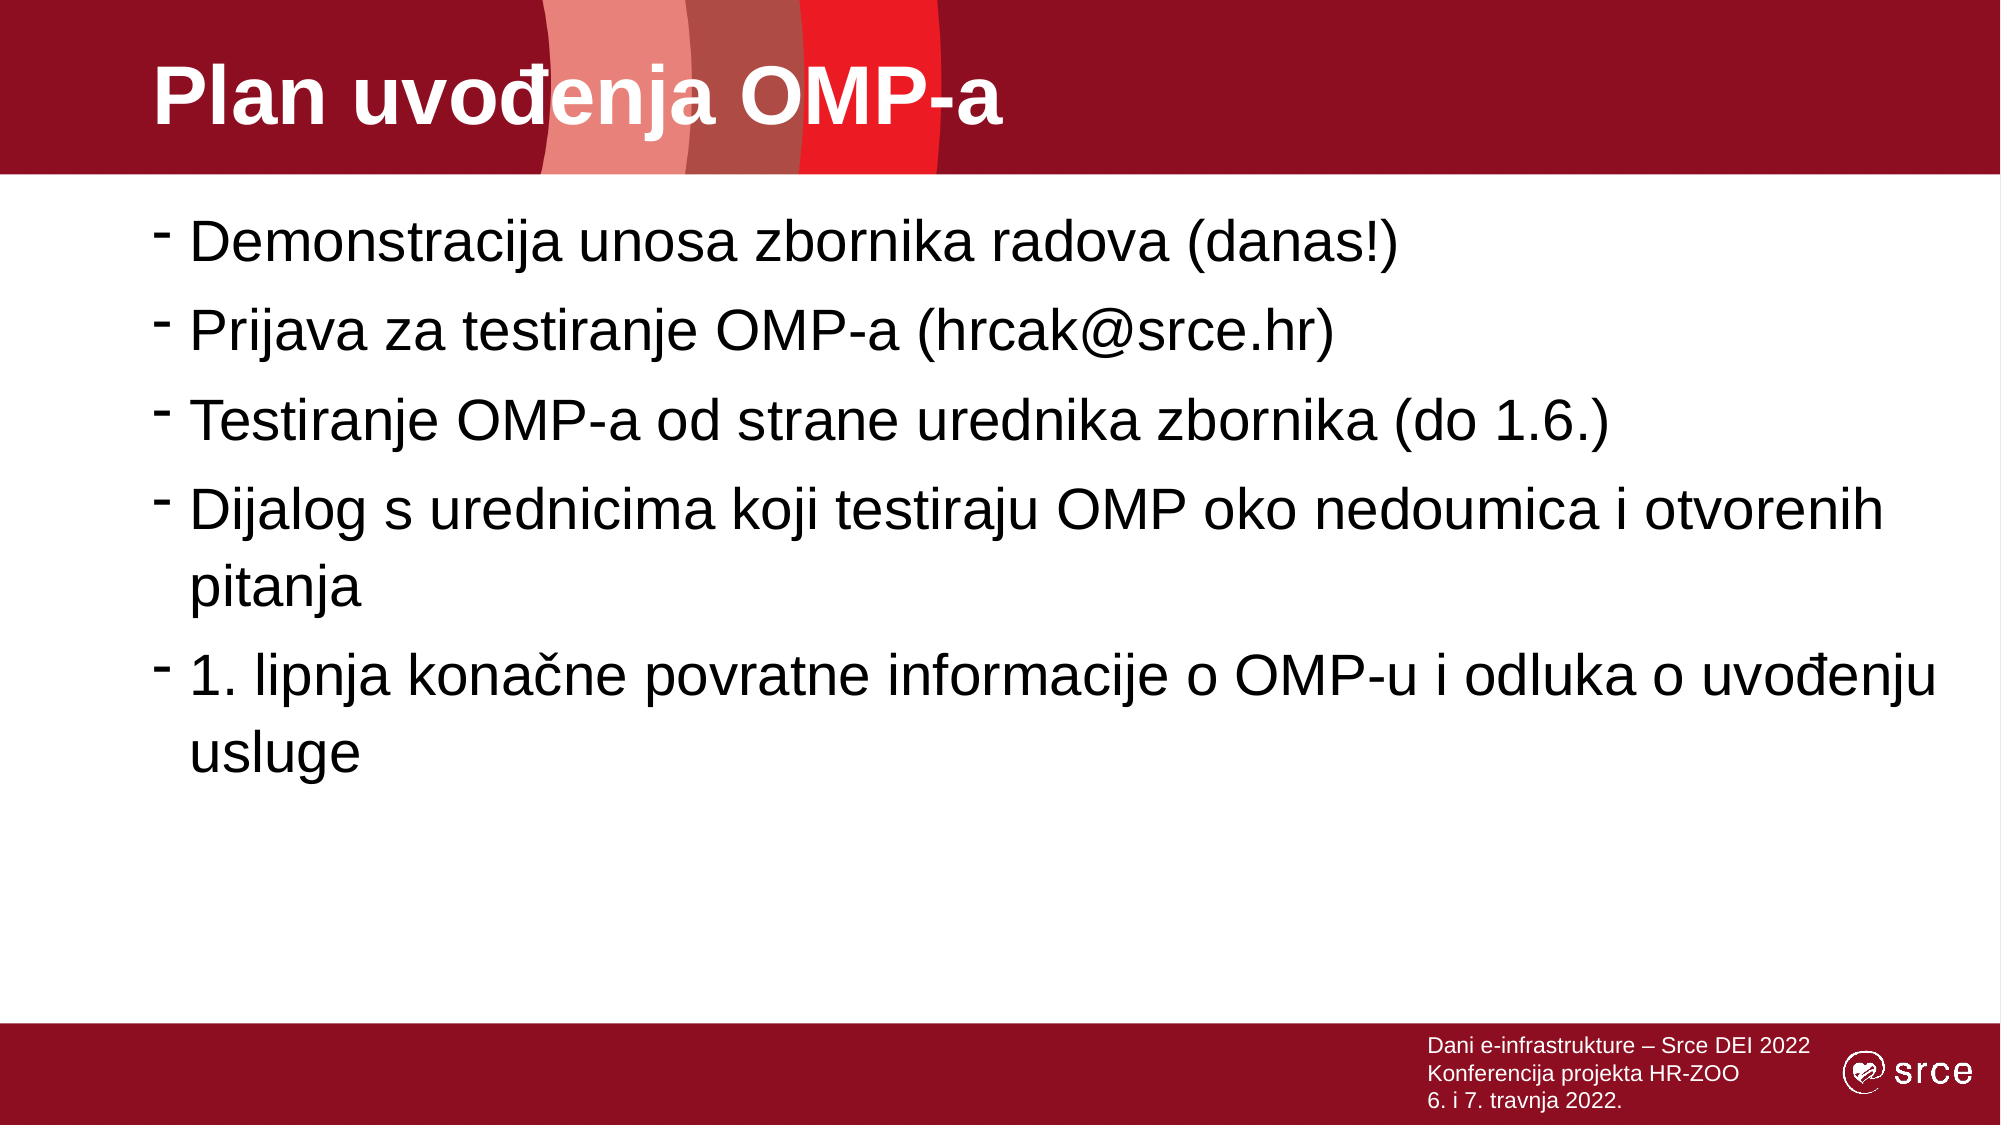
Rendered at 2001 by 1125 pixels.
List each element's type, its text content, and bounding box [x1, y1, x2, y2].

list Demonstracija unosa zbornika radova (danas!) Prijava za testiranje OMP-a (hrcak@srce.hr) Testiranje OMP-a od strane urednika zbornika (do 1.6.) Dijalog s urednicima koji testiraju OMP oko nedoumica i otvorenih pitanja 1. lipnja konačne povratne informacije o OMP-u i odluka o uvođenju usluge [137, 188, 1990, 1086]
title Plan uvođenja OMP-a [137, 25, 1863, 170]
picture [0, 0, 2001, 1125]
